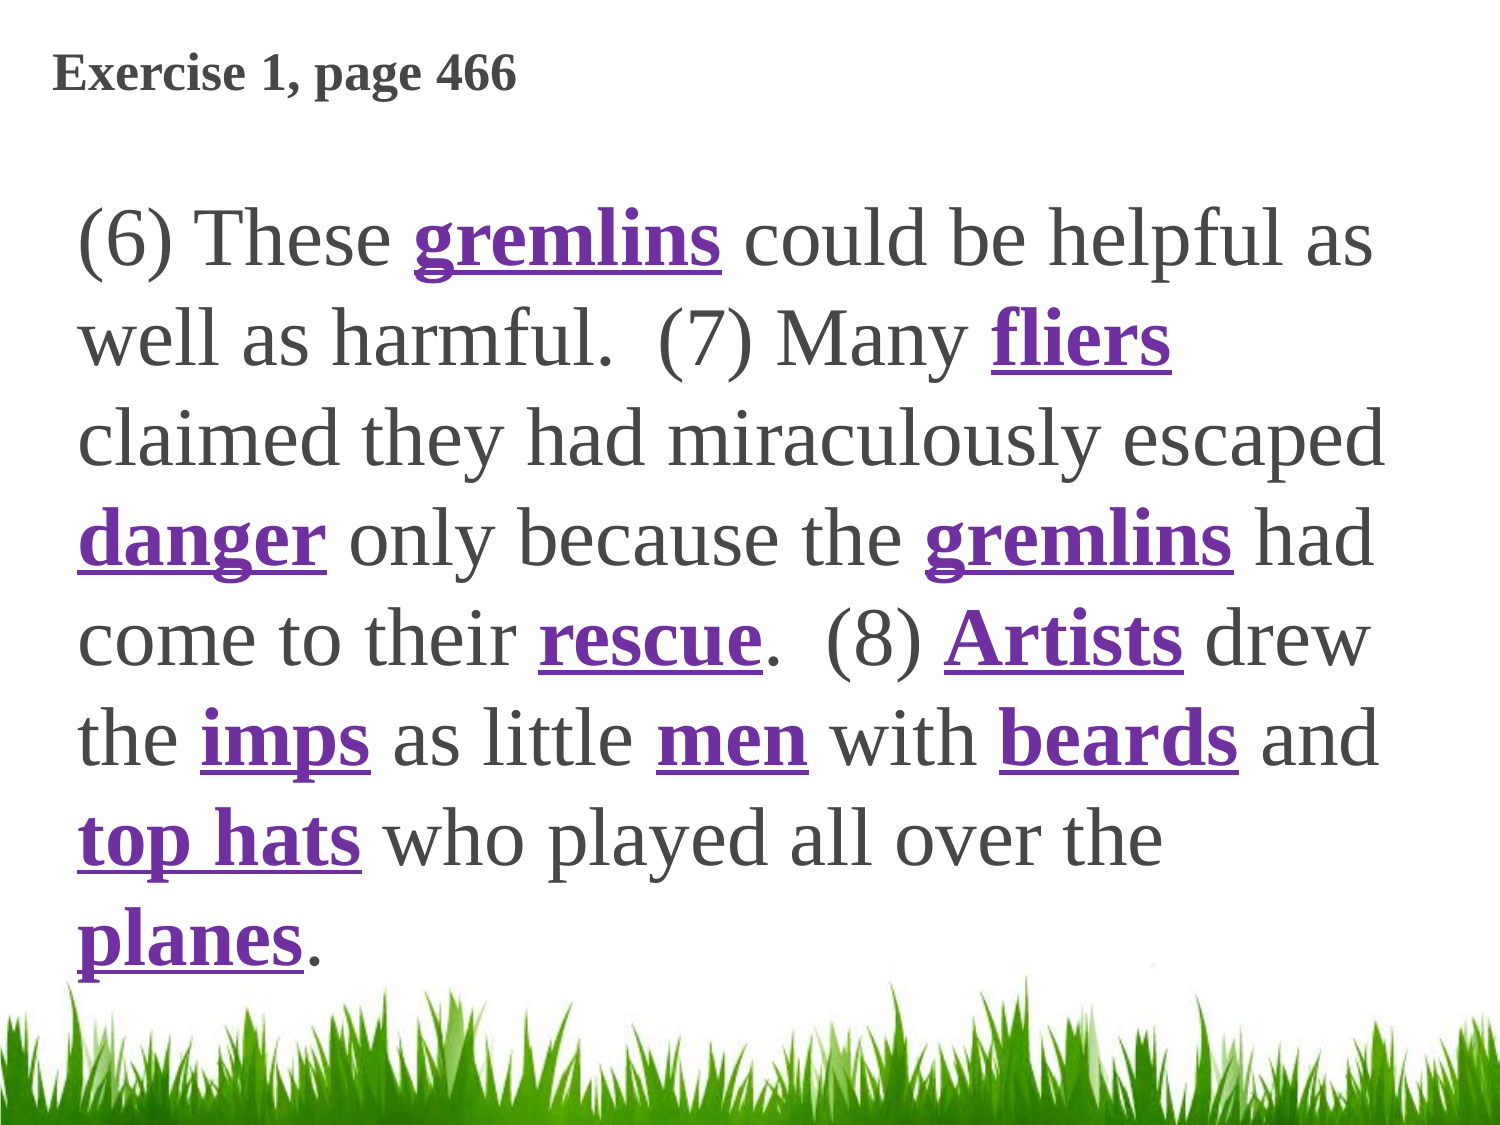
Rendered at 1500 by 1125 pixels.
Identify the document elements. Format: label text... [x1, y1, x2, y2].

picture [0, 962, 1500, 1125]
list (6) These gremlins could be helpful as well as harmful. (7) Many fliers claimed they had miraculously escaped danger only because the gremlins had come to their rescue. (8) Artists drew the imps as little men with beards and top hats who played all over the planes. [62, 174, 1425, 1005]
title Exercise 1, page 466 [37, 12, 1463, 125]
